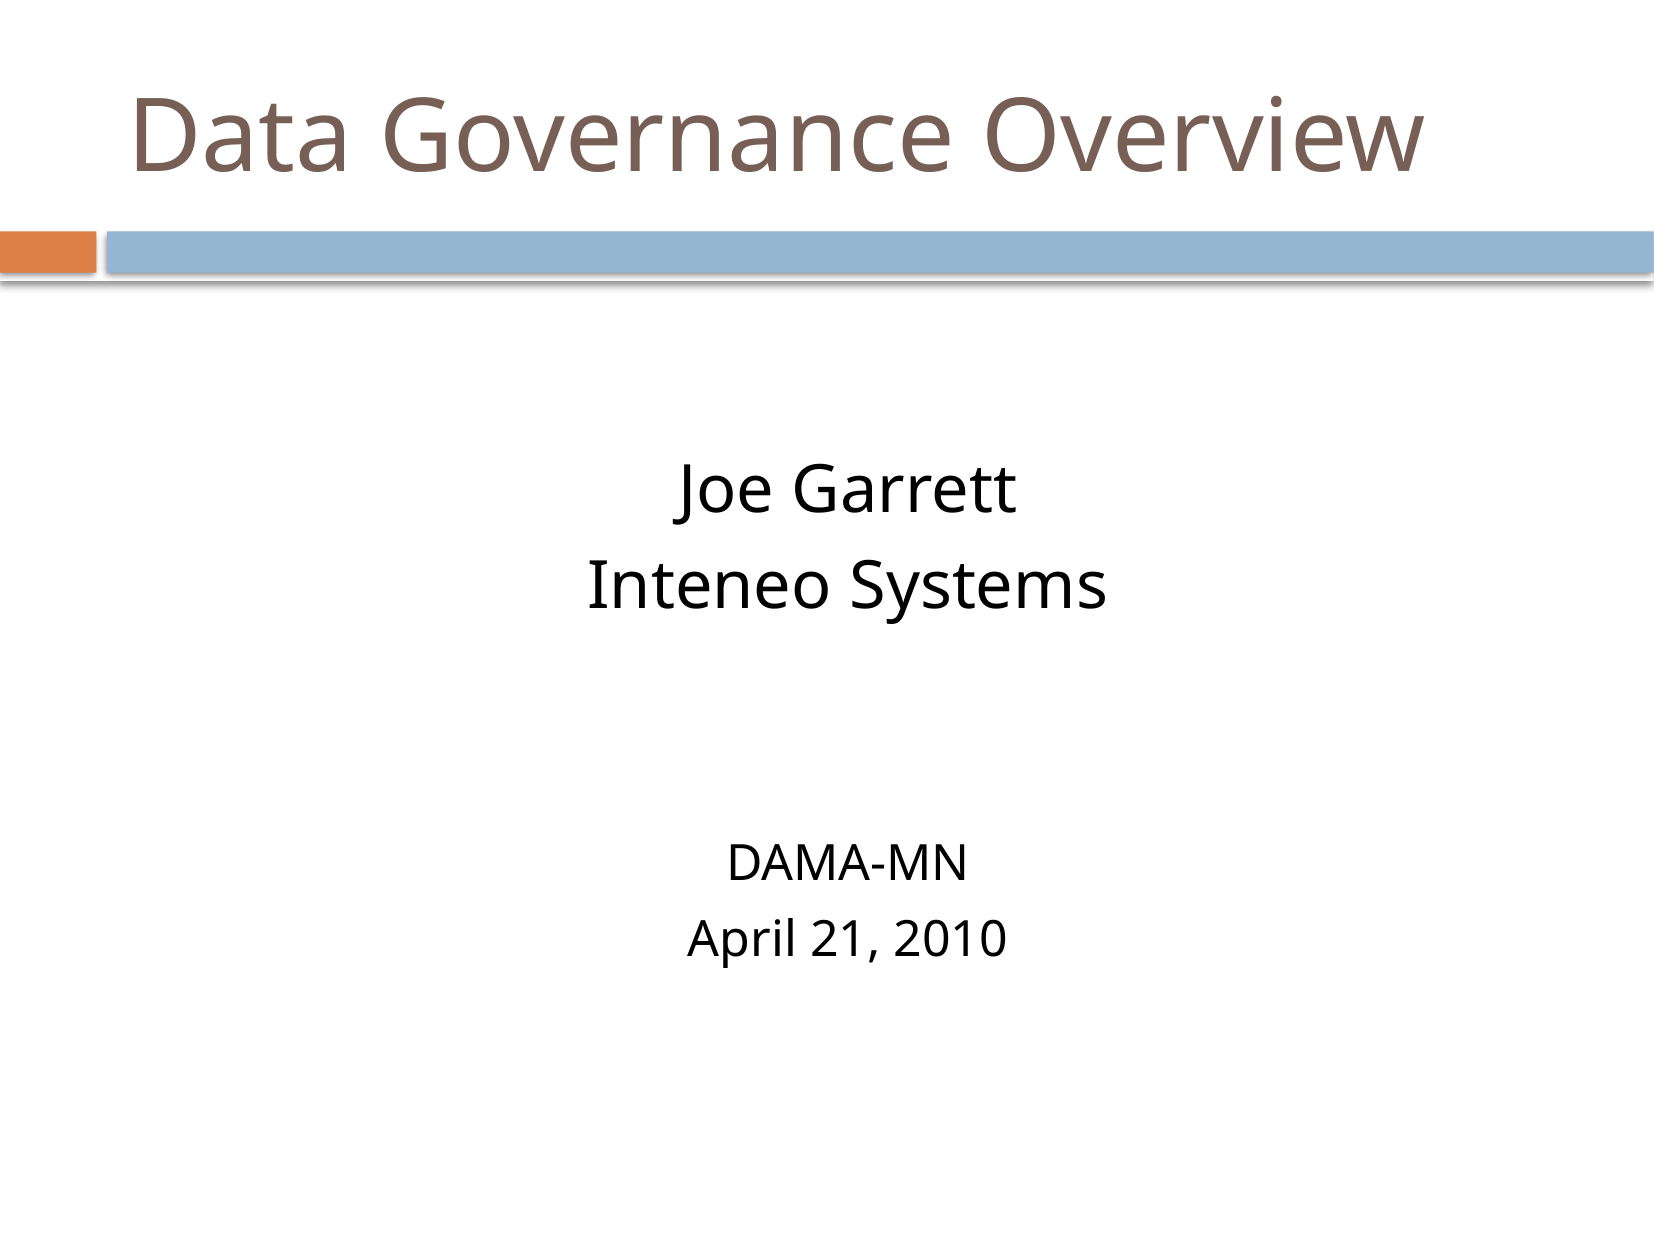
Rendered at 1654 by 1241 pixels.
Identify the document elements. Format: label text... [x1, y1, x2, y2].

title Data Governance Overview [110, 41, 1586, 221]
list Joe Garrett Inteneo Systems DAMA-MN April 21, 2010 [110, 289, 1586, 1103]
